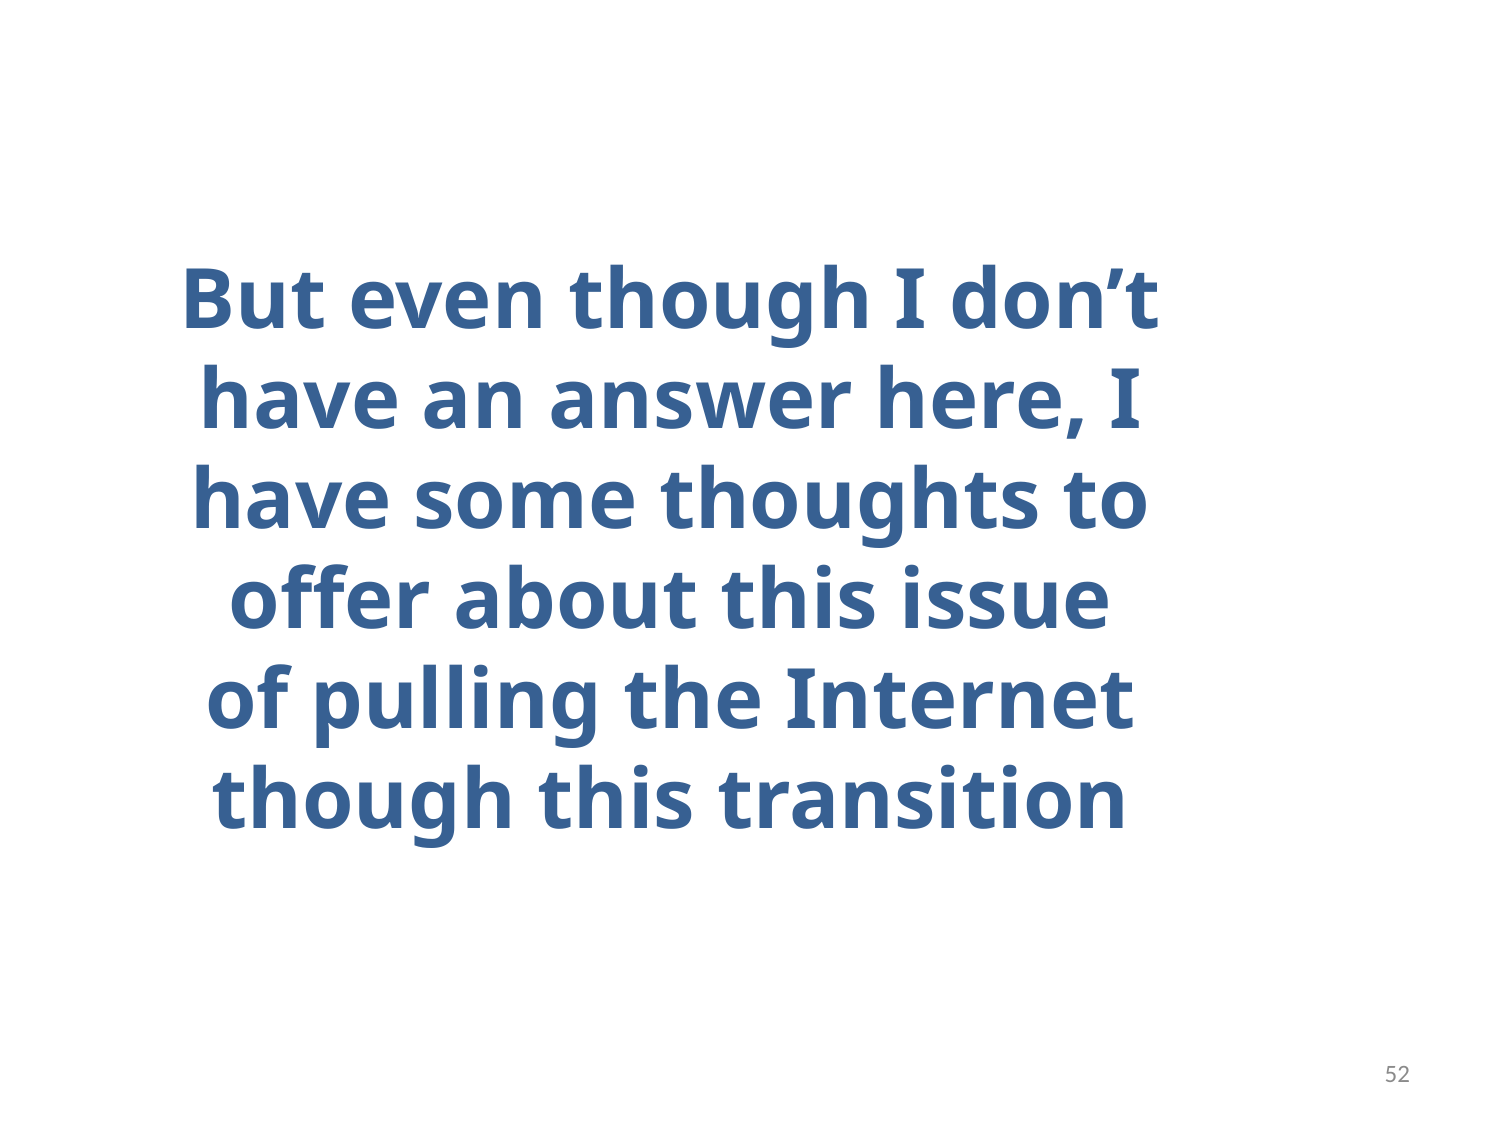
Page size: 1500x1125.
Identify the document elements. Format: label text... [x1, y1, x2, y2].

list But even though I don’t have an answer here, I have some thoughts to offer about this issue of pulling the Internet though this transition [164, 238, 1178, 741]
slide_number 52 [1074, 1042, 1425, 1103]
